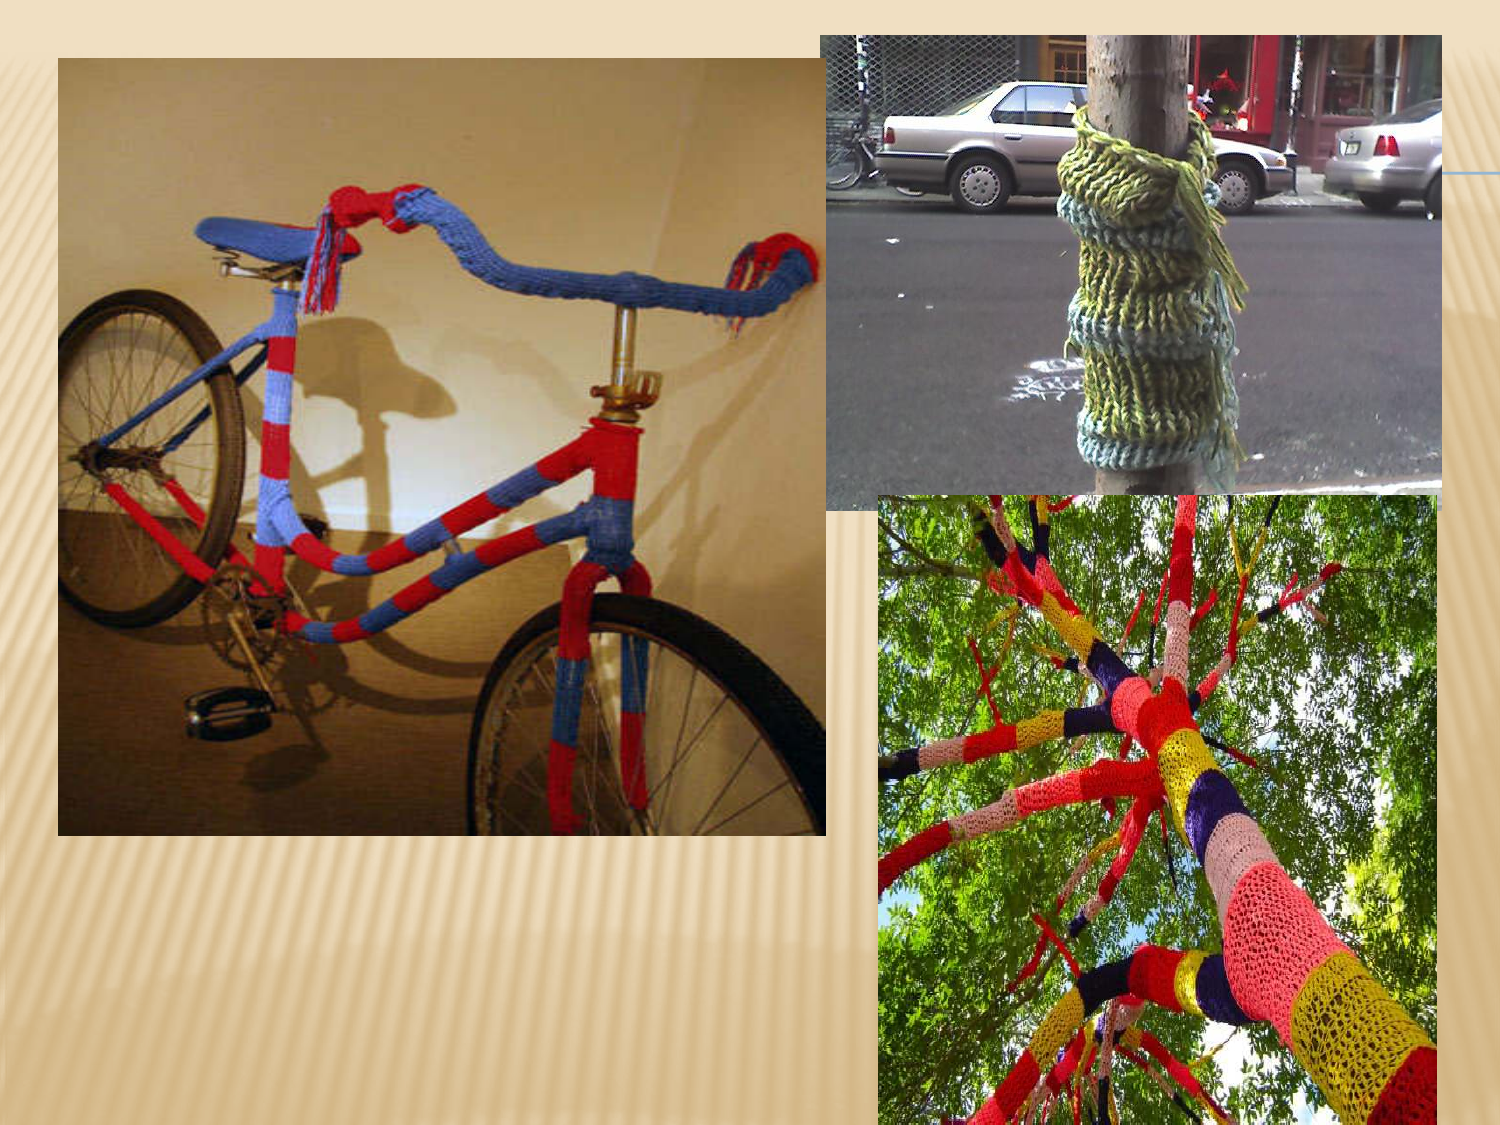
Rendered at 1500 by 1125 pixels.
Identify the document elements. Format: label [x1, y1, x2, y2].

picture [58, 34, 1442, 1125]
